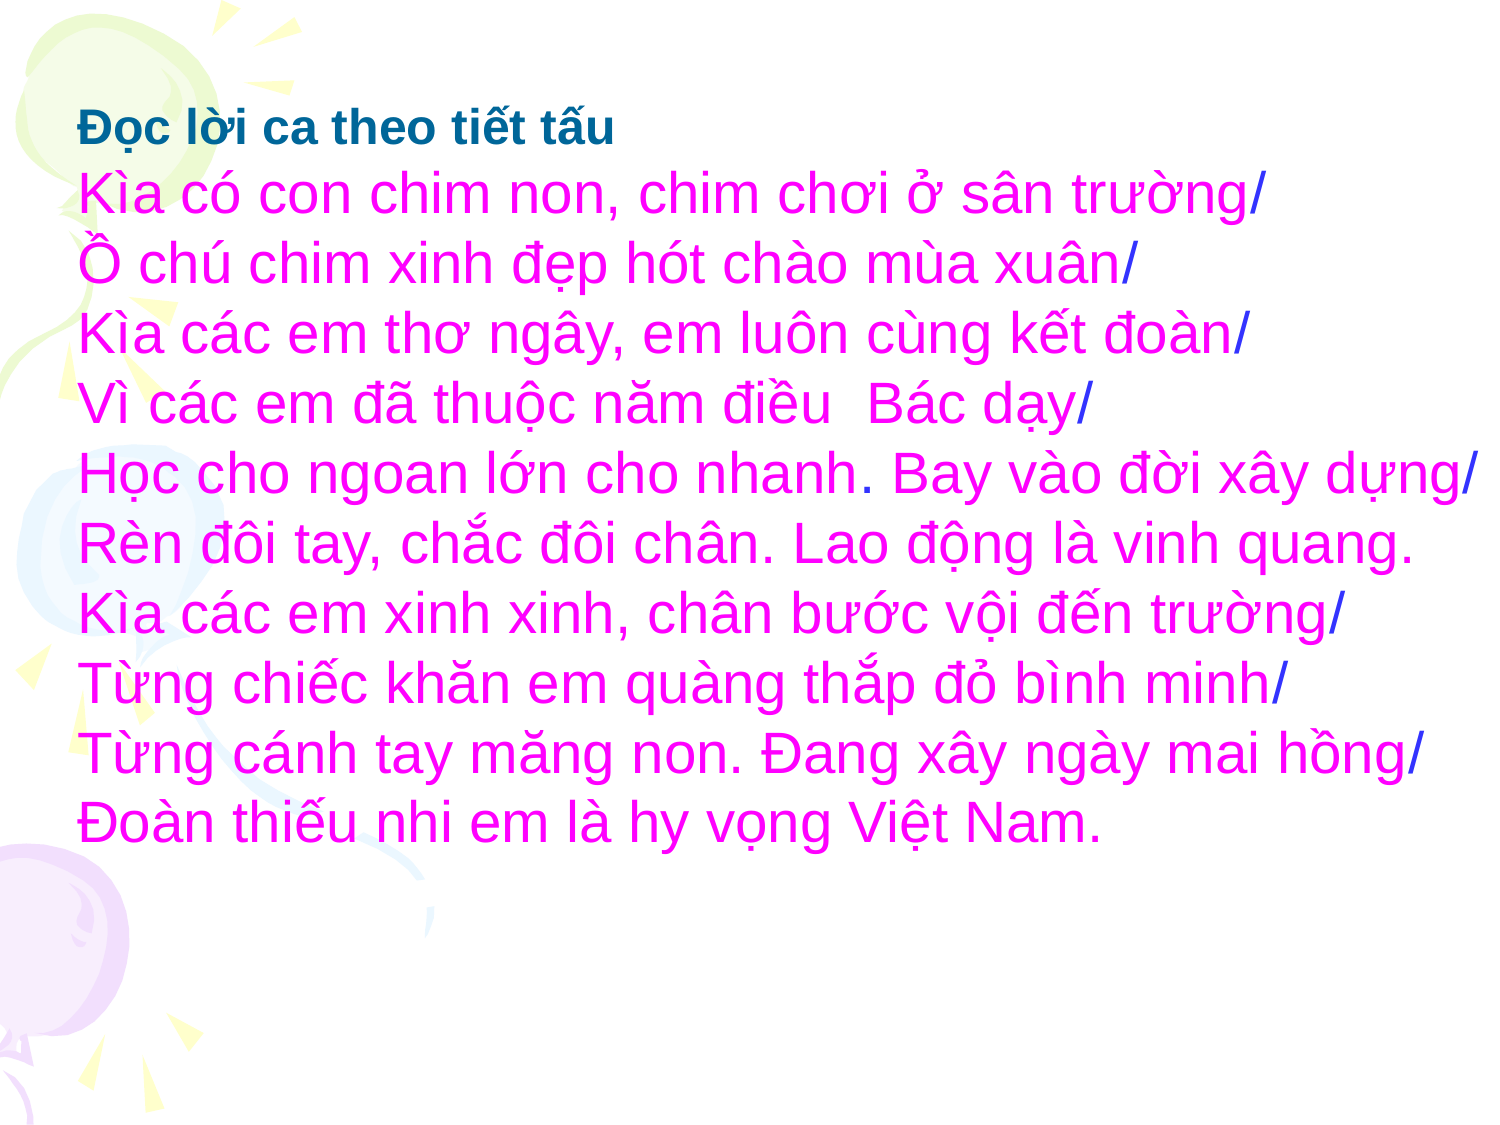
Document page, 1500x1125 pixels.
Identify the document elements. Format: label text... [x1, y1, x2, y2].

text_box Đọc lời ca theo tiết tấu Kìa có con chim non, chim chơi ở sân trường/ Ồ chú chim xinh đẹp hót chào mùa xuân/ Kìa các em thơ ngây, em luôn cùng kết đoàn/ Vì các em đã thuộc năm điều Bác dạy/ Học cho ngoan lớn cho nhanh. Bay vào đời xây dựng/ Rèn đôi tay, chắc đôi chân. Lao động là vinh quang. Kìa các em xinh xinh, chân bước vội đến trường/ Từng chiếc khăn em quàng thắp đỏ bình minh/ Từng cánh tay măng non. Đang xây ngày mai hồng/ Đoàn thiếu nhi em là hy vọng Việt Nam. [62, 87, 1500, 862]
